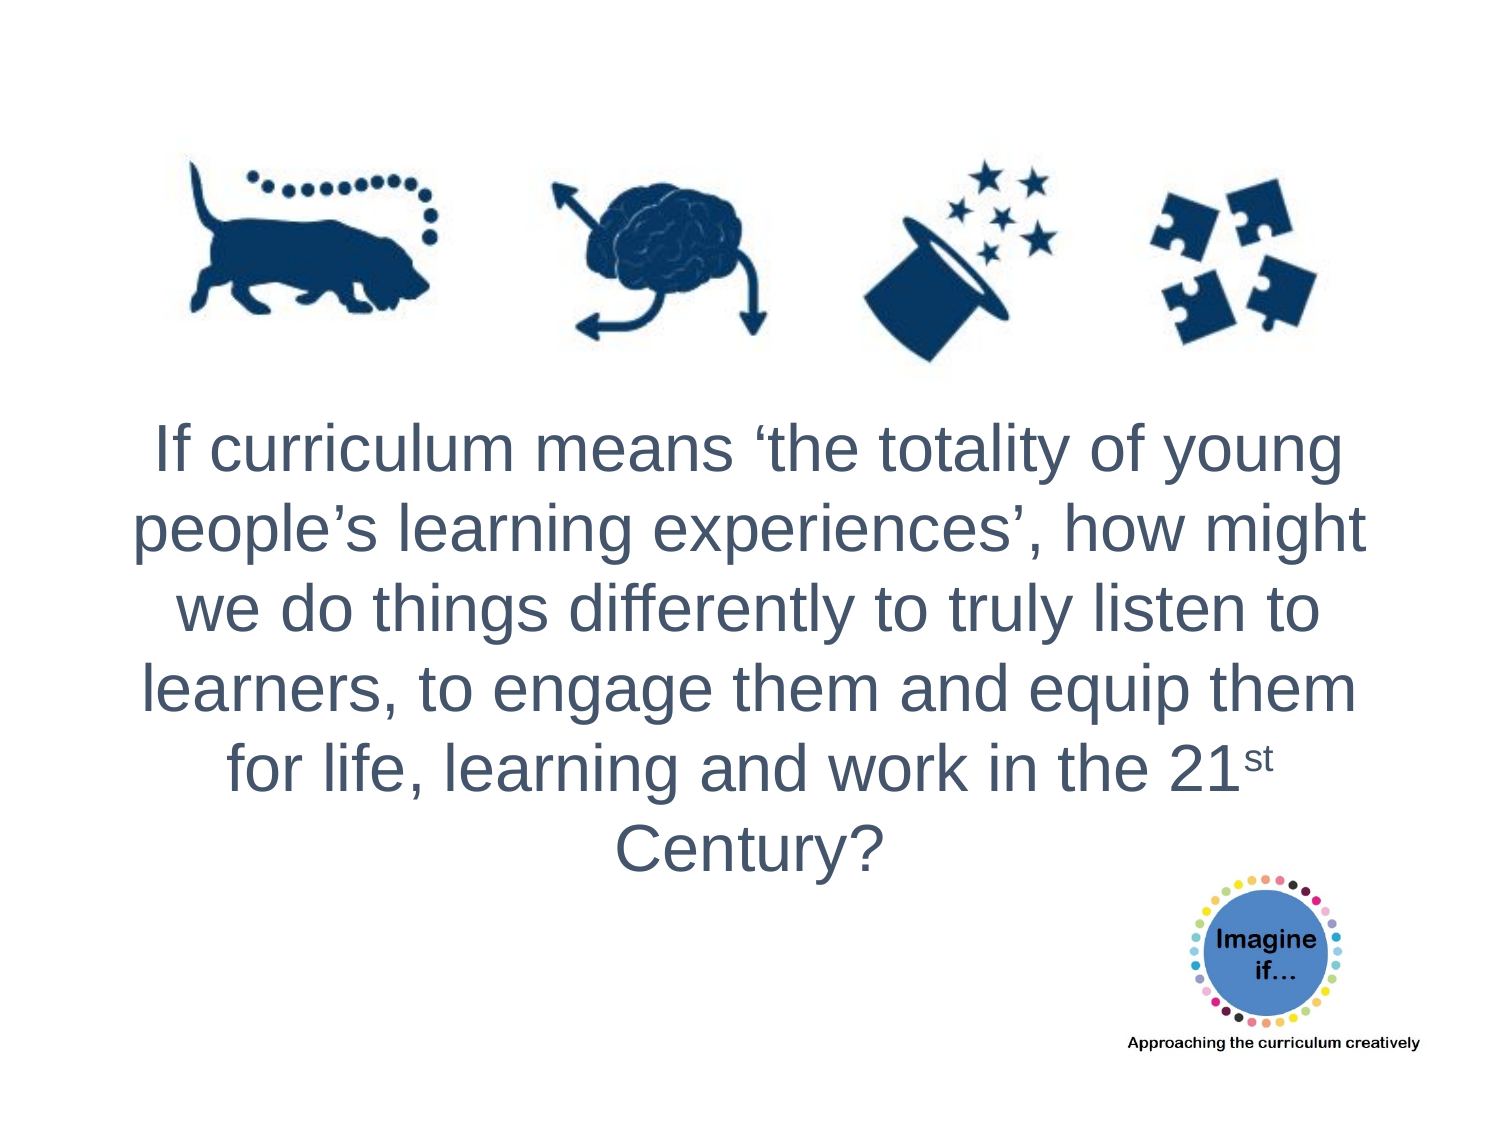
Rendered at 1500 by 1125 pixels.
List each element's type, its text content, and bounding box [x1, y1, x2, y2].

picture [135, 108, 1355, 393]
text_box If curriculum means ‘the totality of young people’s learning experiences’, how might we do things differently to truly listen to learners, to engage them and equip them for life, learning and work in the 21st Century? [112, 397, 1388, 892]
picture [1045, 869, 1500, 1069]
